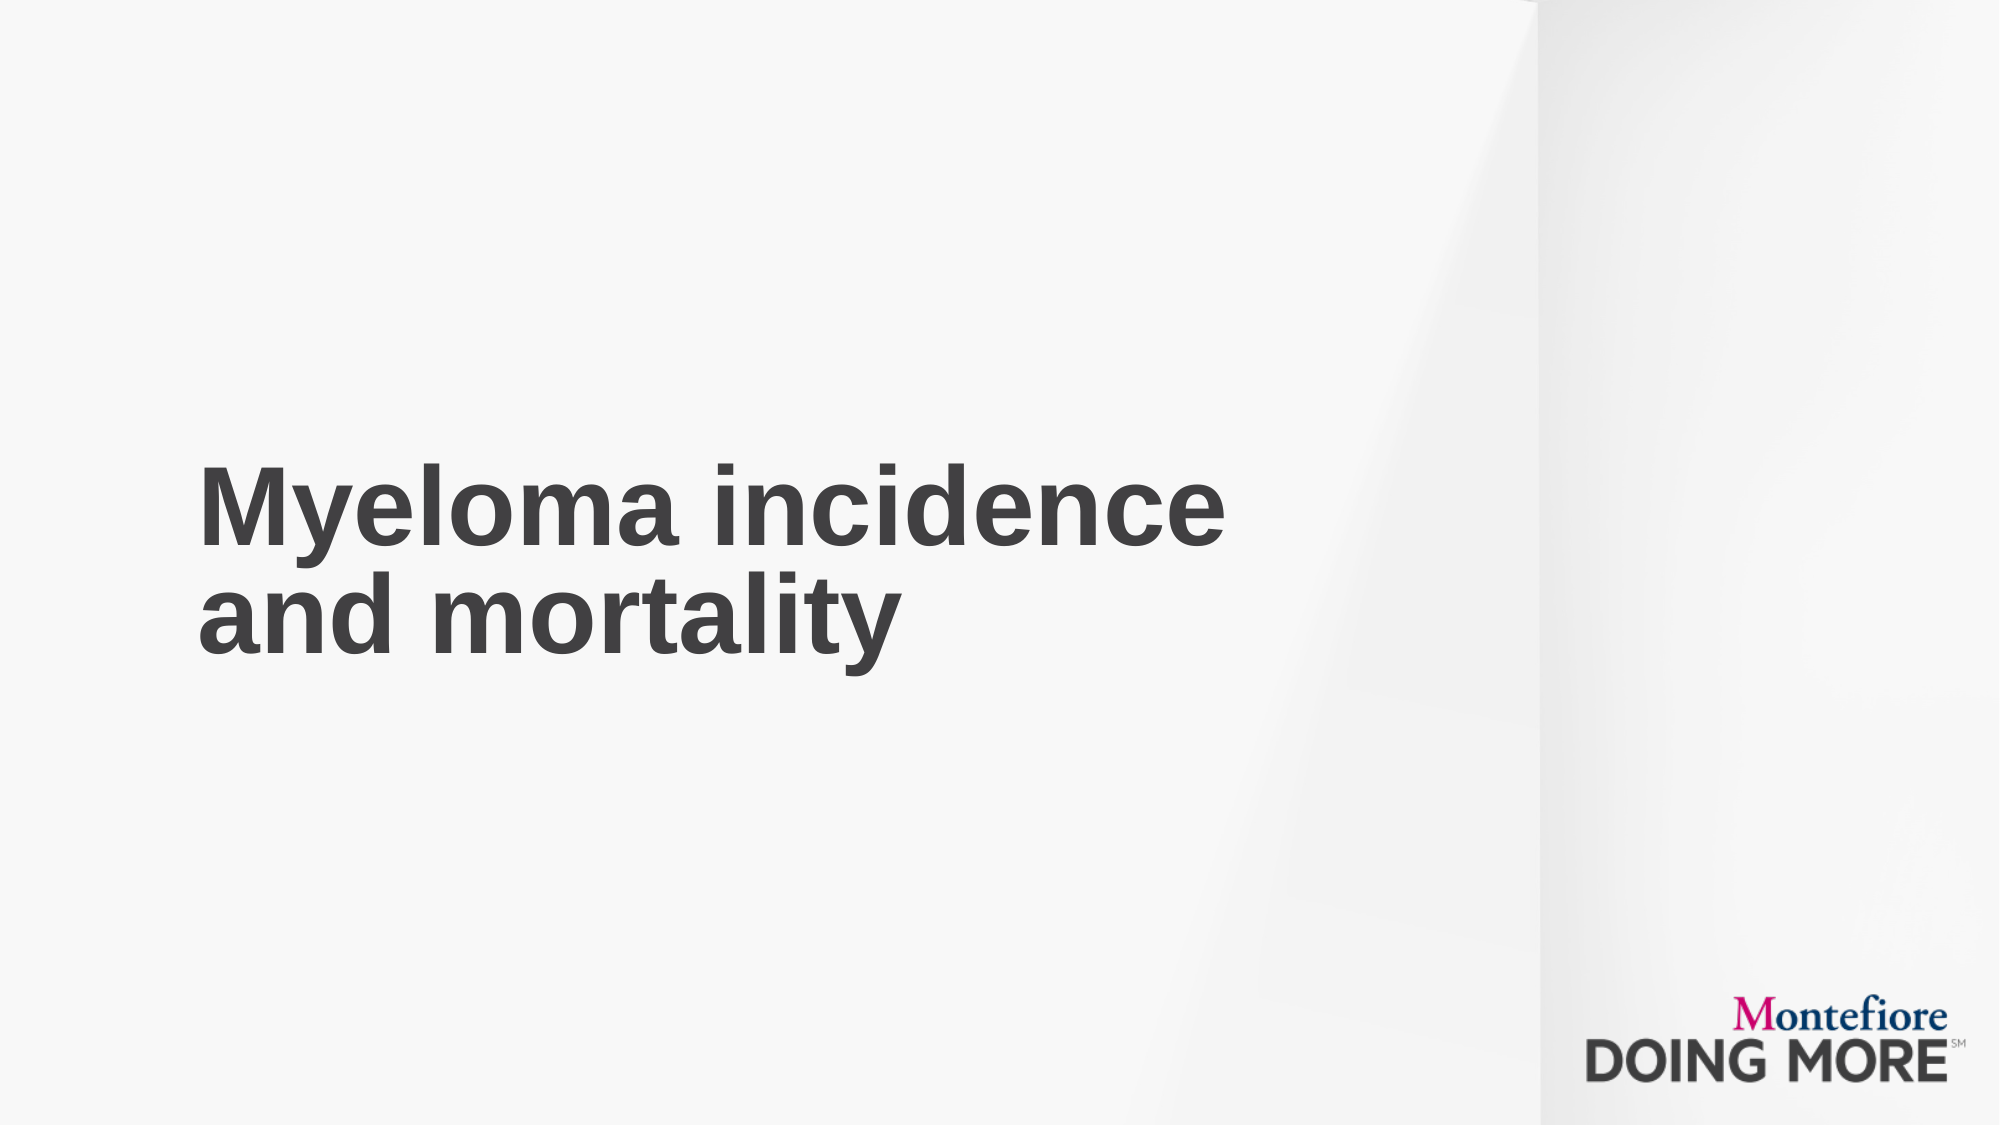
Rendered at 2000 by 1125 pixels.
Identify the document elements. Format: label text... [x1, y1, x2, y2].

picture [0, 0, 2000, 1125]
title Myeloma incidence and mortality [182, 450, 1348, 684]
